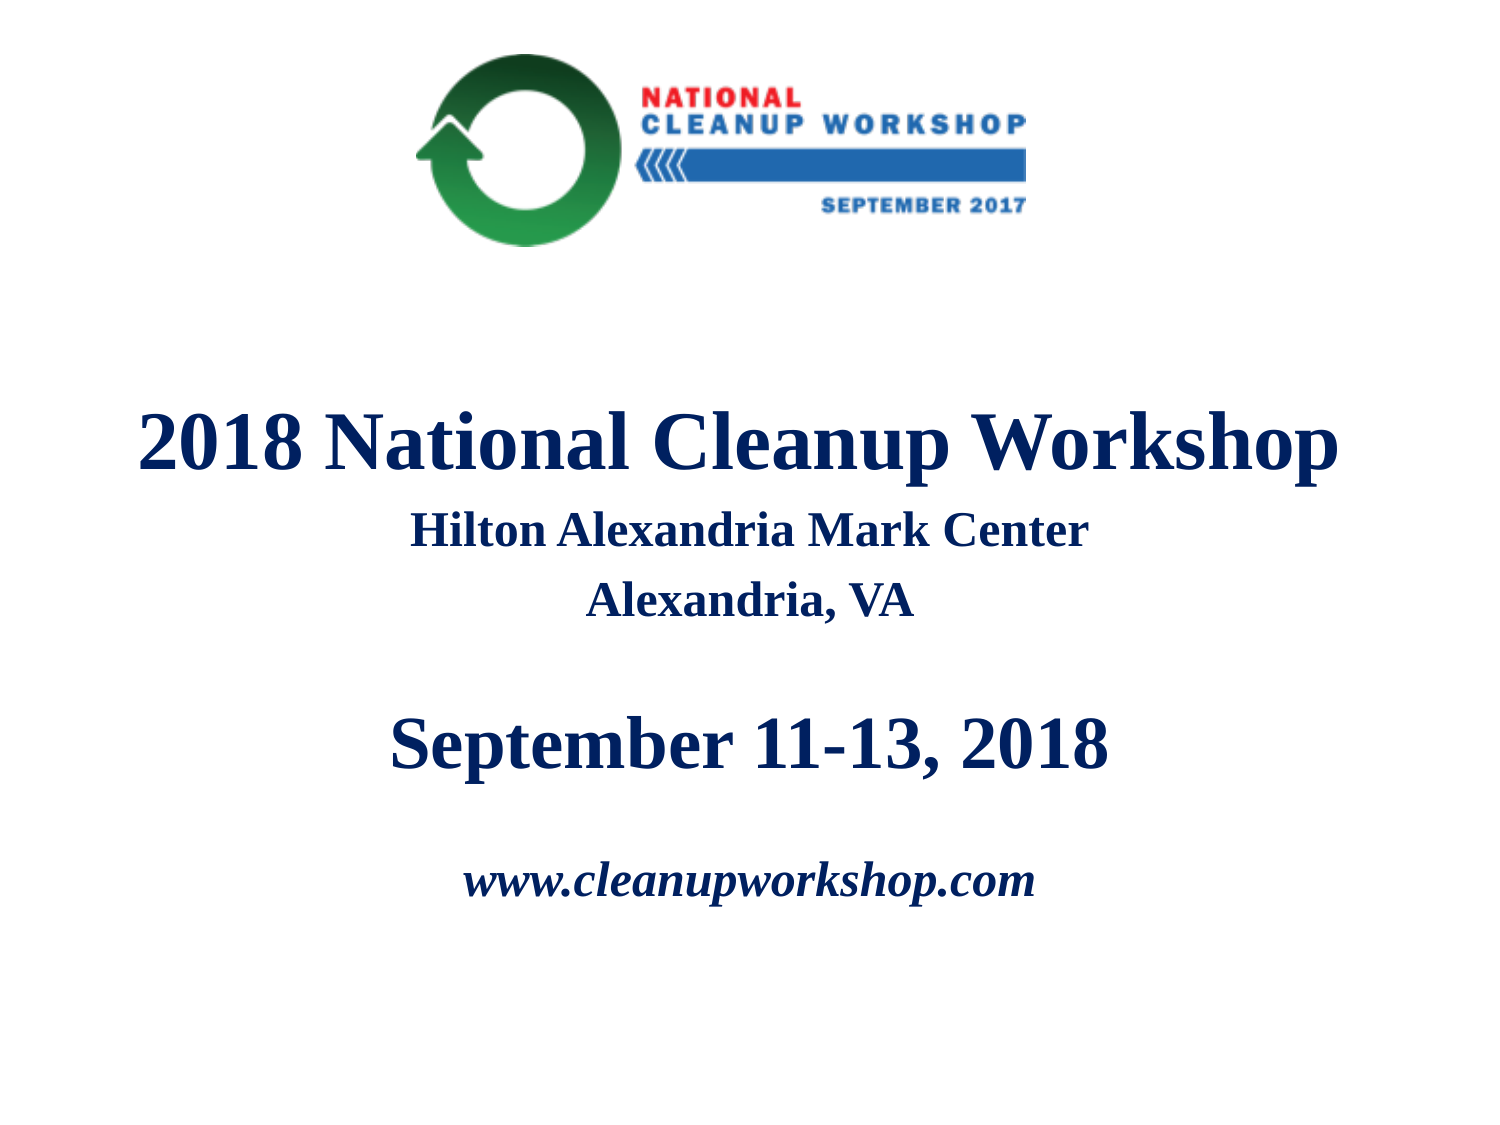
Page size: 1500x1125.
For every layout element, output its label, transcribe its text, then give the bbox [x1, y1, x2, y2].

picture [416, 53, 1026, 247]
list 2018 National Cleanup Workshop Hilton Alexandria Mark Center Alexandria, VA September 11-13, 2018 www.cleanupworkshop.com [75, 262, 1425, 1005]
